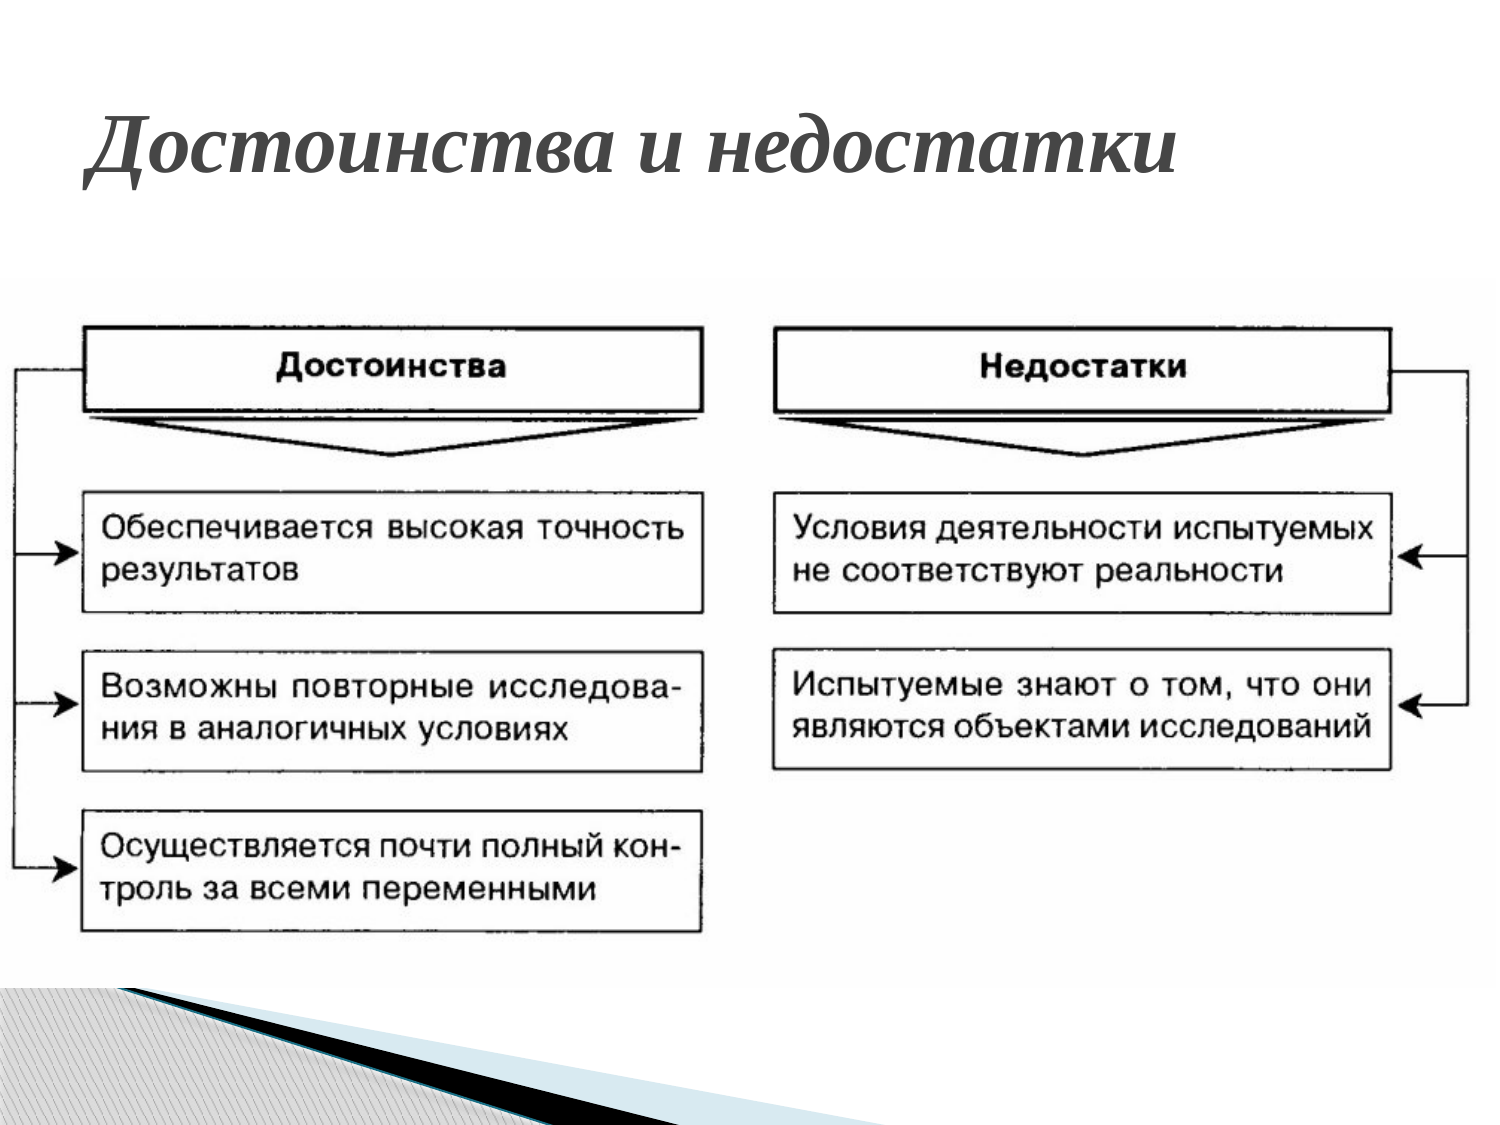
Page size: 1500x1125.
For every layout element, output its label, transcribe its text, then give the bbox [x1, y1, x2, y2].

title Достоинства и недостатки [75, 45, 1425, 233]
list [0, 278, 1497, 988]
